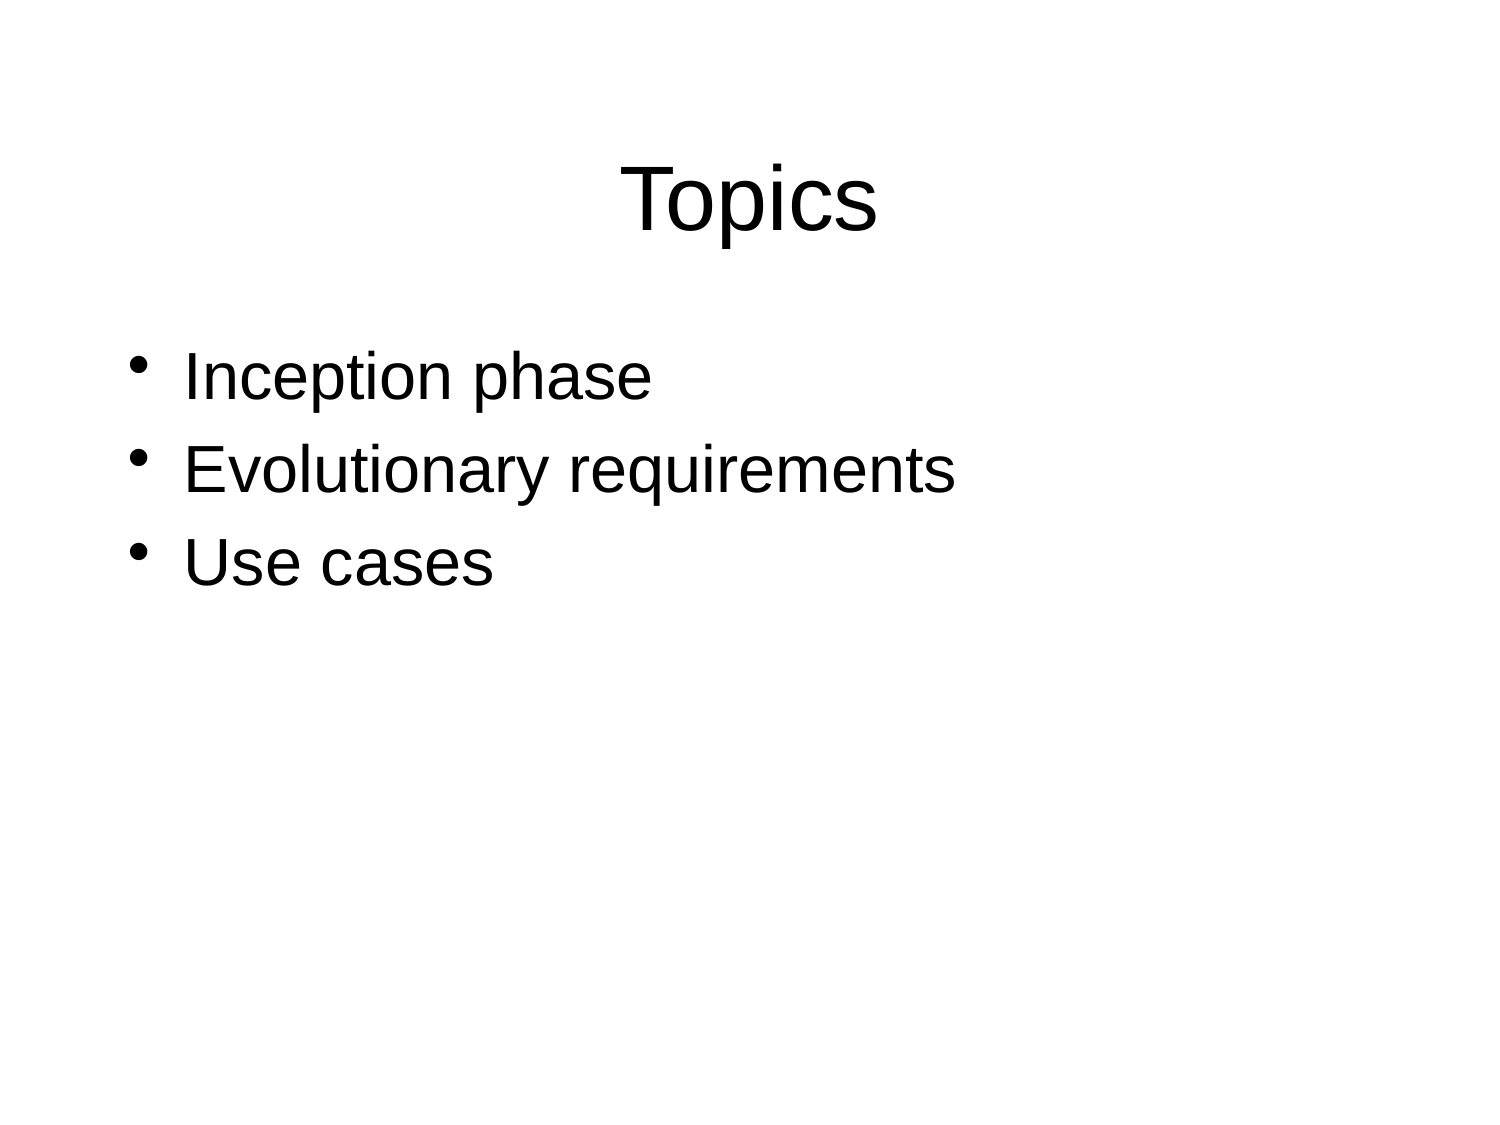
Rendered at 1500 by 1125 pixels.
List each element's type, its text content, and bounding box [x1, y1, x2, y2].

title Topics [112, 99, 1388, 288]
list Inception phase Evolutionary requirements Use cases [112, 324, 1388, 1001]
